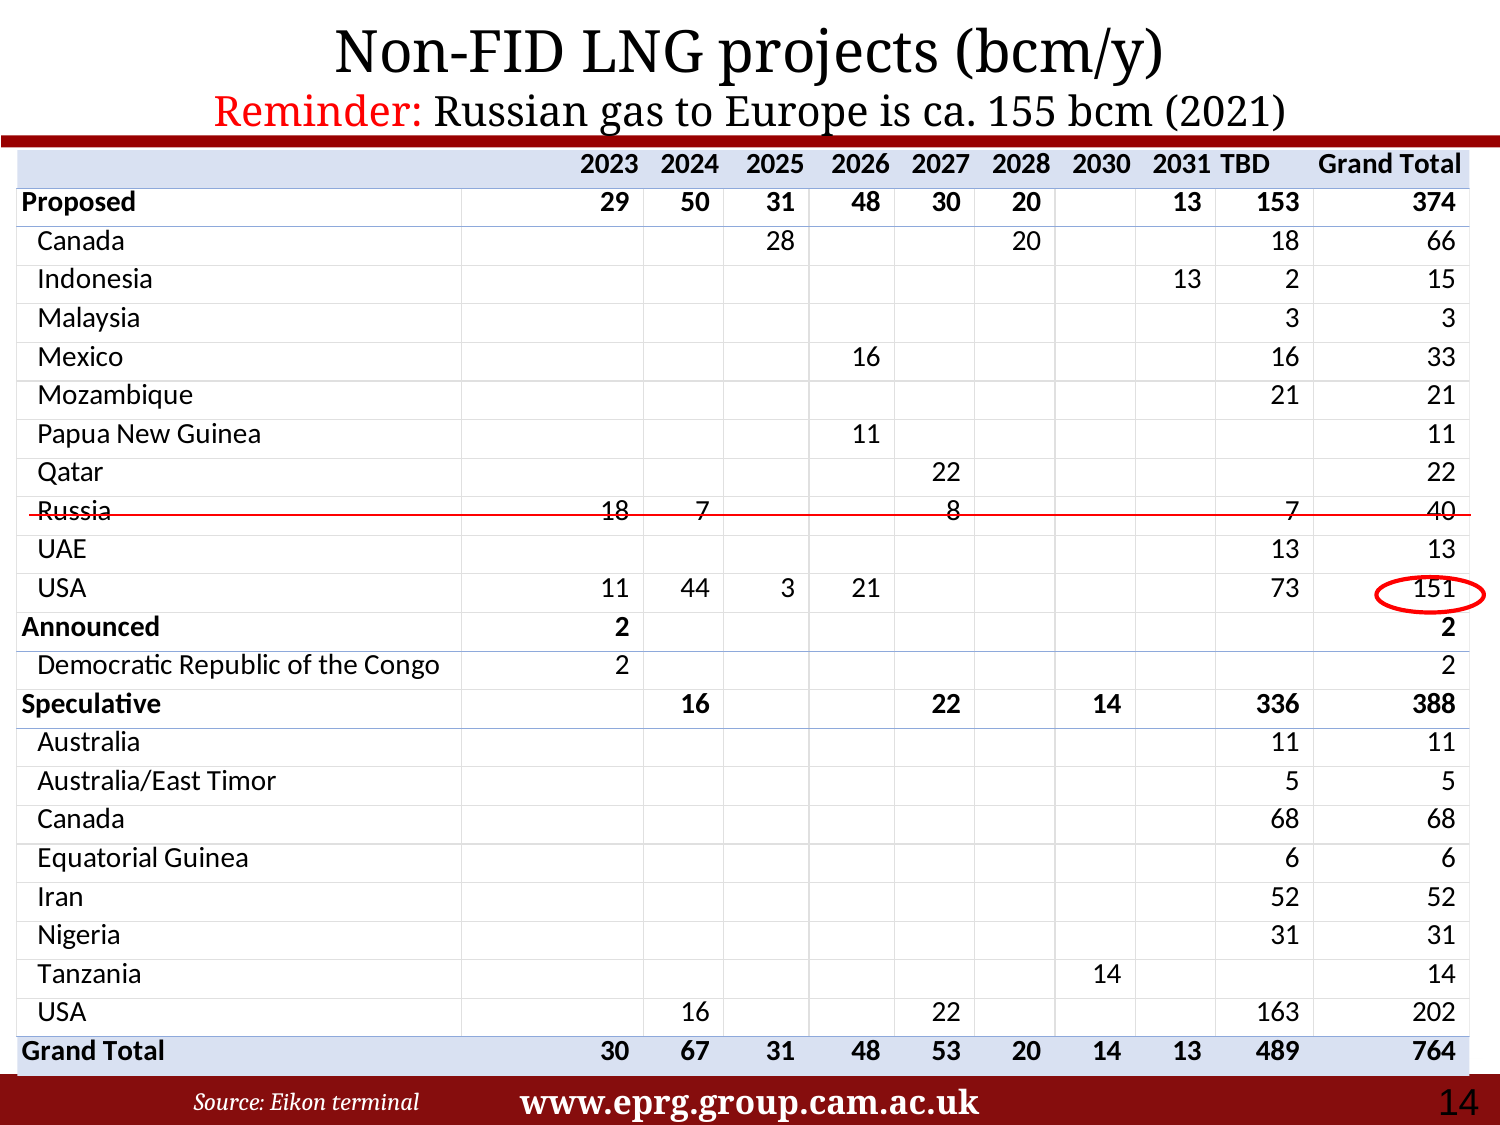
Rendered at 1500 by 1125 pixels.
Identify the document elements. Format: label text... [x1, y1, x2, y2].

text_box Non-FID LNG projects (bcm/y) Reminder: Russian gas to Europe is ca. 155 bcm (2021) [74, 7, 1425, 126]
picture [16, 148, 1471, 1077]
text_box [1474, 582, 1486, 608]
text_box Source: Eikon terminal [122, 1083, 492, 1125]
text_box 14 [1423, 1070, 1500, 1125]
